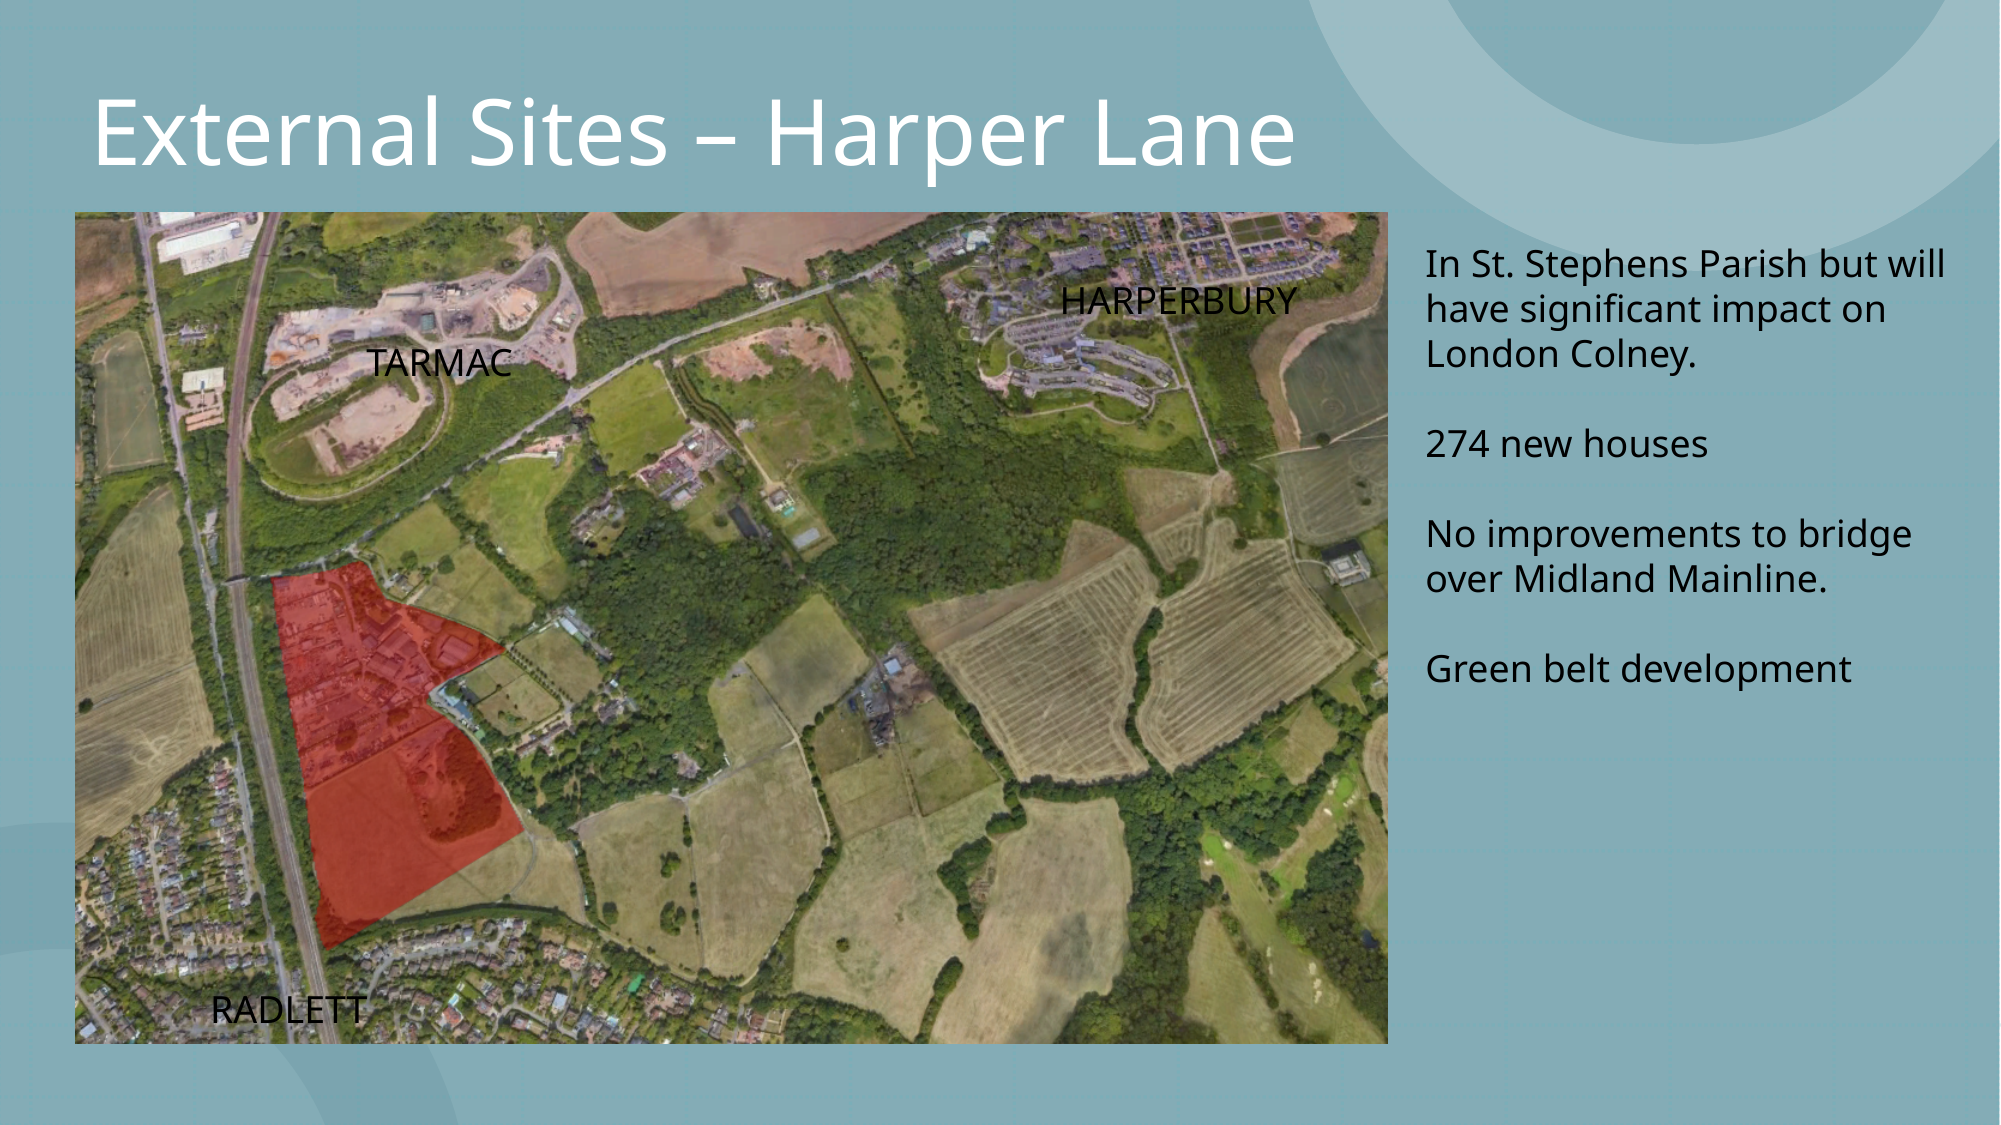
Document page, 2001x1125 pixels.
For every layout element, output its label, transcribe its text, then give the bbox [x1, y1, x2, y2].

picture [74, 212, 1388, 1045]
title External Sites – Harper Lane [75, 59, 1905, 213]
text_box In St. Stephens Parish but will have significant impact on London Colney. 274 new houses No improvements to bridge over Midland Mainline. Green belt development [1410, 233, 1970, 743]
